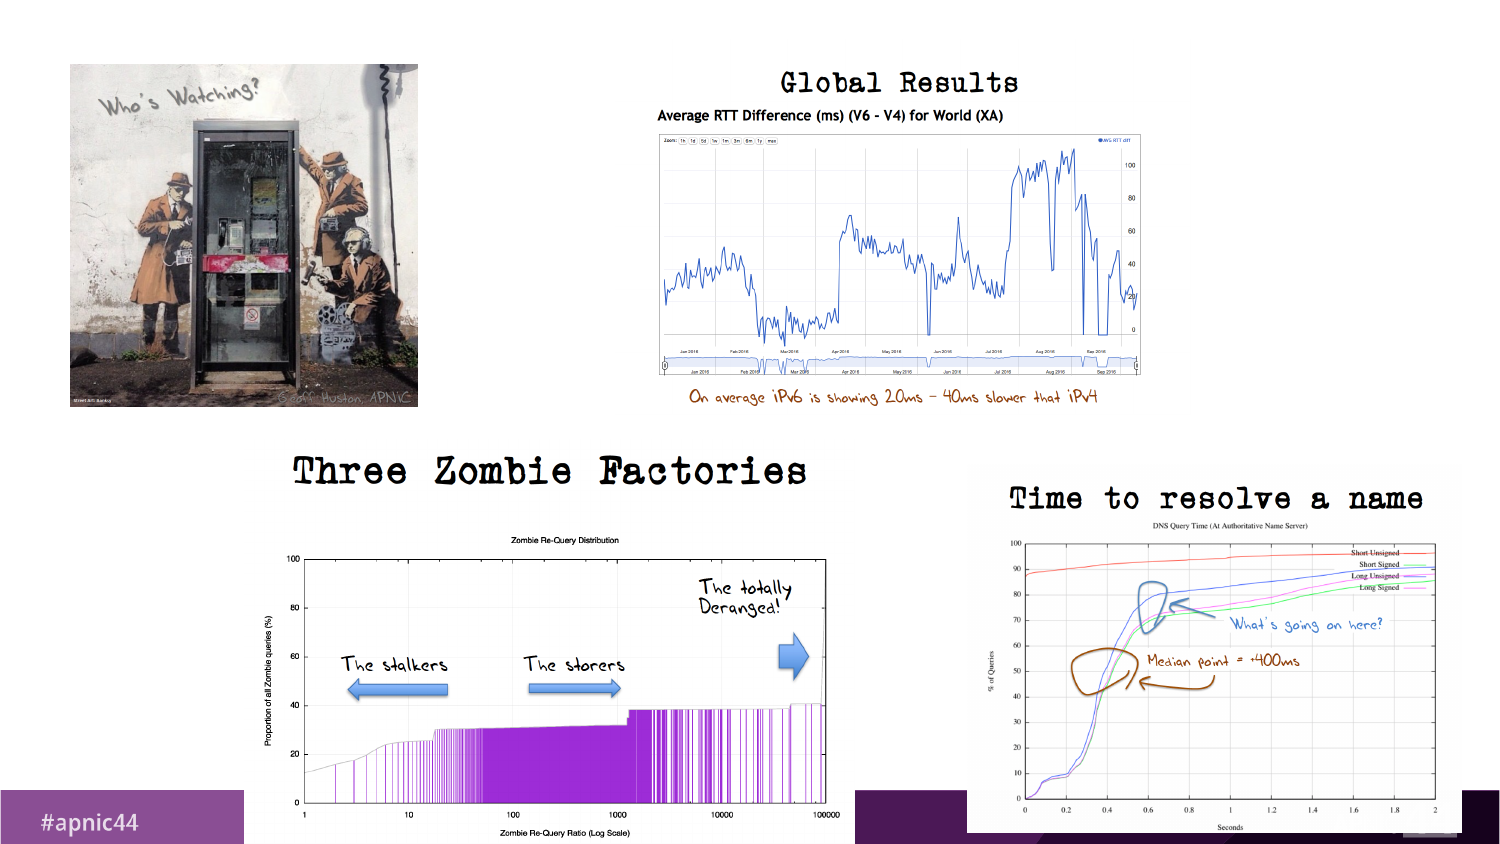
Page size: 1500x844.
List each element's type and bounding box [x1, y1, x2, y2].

picture [966, 464, 1462, 833]
picture [69, 64, 419, 407]
picture [244, 439, 855, 844]
picture [615, 39, 1191, 415]
